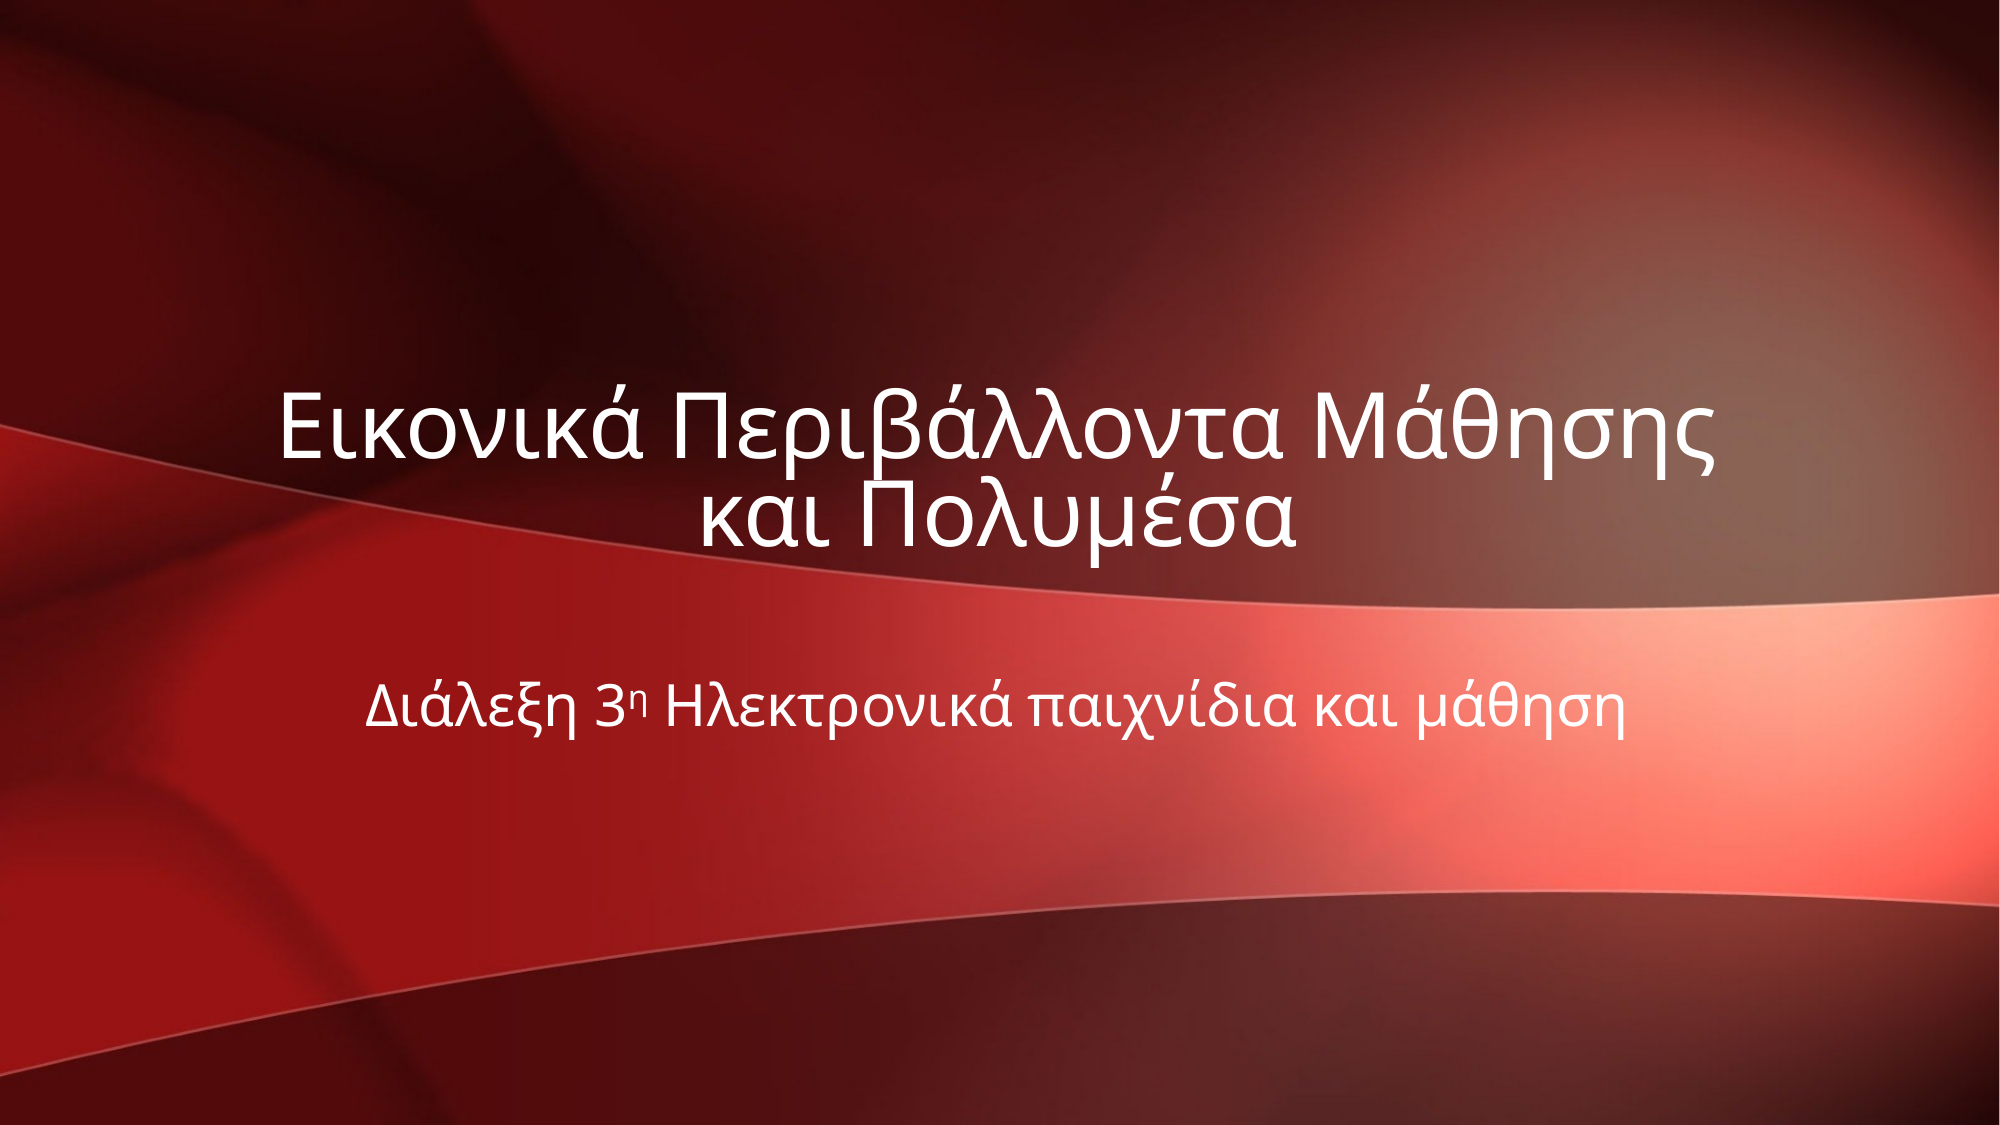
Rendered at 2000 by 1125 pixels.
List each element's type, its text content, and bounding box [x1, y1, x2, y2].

picture [0, 0, 2000, 1125]
title Εικονικά Περιβάλλοντα Μάθησης και Πολυμέσα [240, 299, 1754, 653]
subtitle Διάλεξη 3η Ηλεκτρονικά παιχνίδια και μάθηση [240, 666, 1754, 834]
